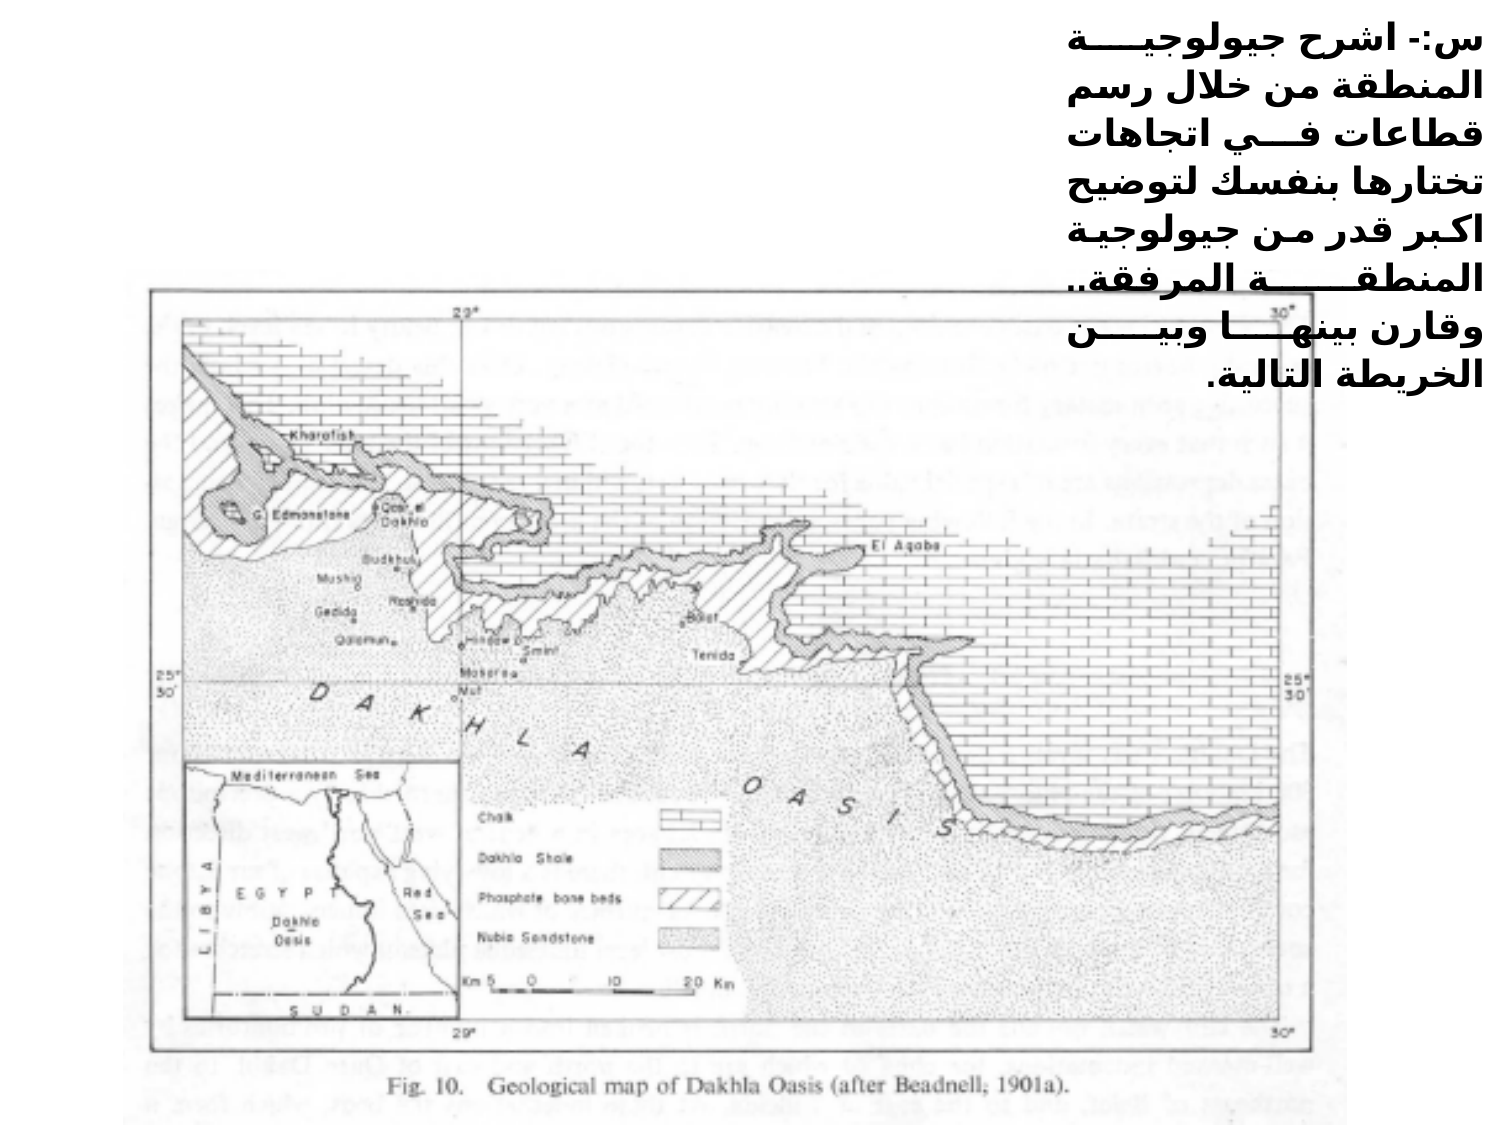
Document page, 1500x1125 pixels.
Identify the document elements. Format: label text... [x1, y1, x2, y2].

text_box س:- اشرح جيولوجية المنطقة من خلال رسم قطاعات في اتجاهات تختارها بنفسك لتوضيح اكبر قدر من جيولوجية المنطقة المرفقة.. وقارن بينها وبين الخريطة التالية. [1051, 2, 1500, 270]
picture [123, 269, 1347, 1125]
